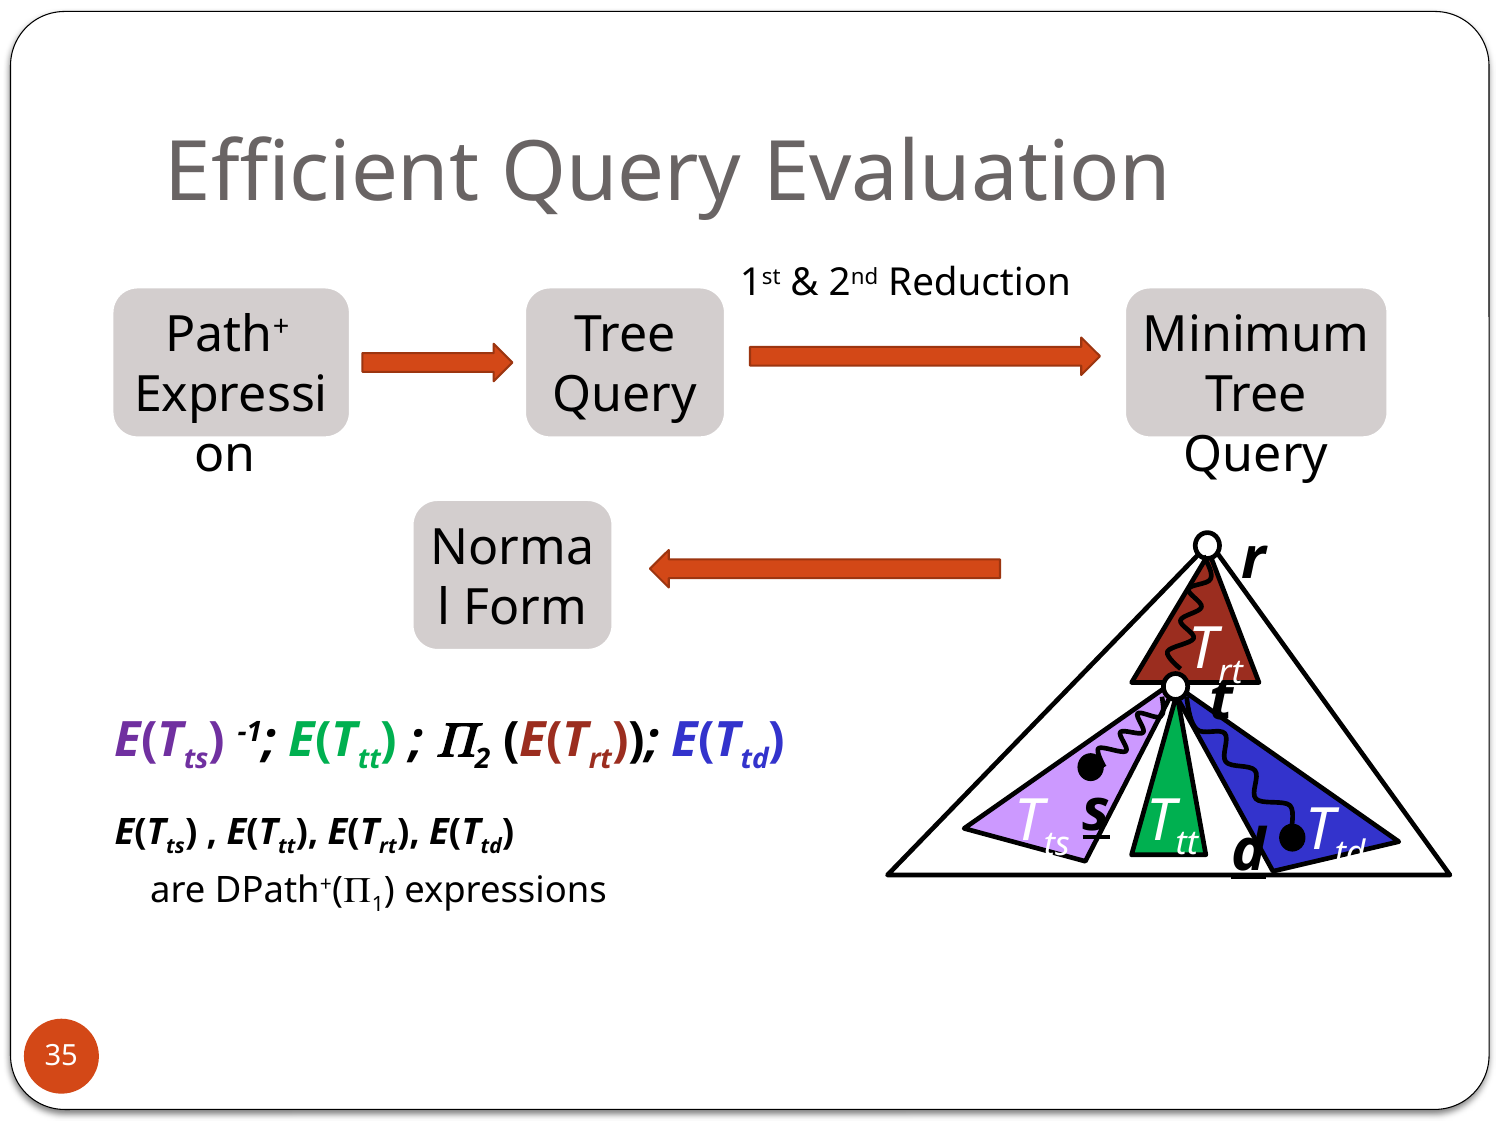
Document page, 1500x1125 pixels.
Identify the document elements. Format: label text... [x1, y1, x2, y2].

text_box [112, 287, 351, 438]
text_box E(Tts) -1; E(Ttt) ; P2 (E(Trt)); E(Ttd) E(Tts) , E(Ttt), E(Trt), E(Ttd) are DPath+(P1) expressions [99, 699, 1000, 925]
text_box 1st & 2nd Reduction [725, 249, 1150, 338]
title Efficient Query Evaluation [150, 45, 1425, 233]
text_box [1124, 287, 1388, 438]
text_box [748, 338, 1101, 376]
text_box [524, 287, 726, 438]
text_box [649, 549, 881, 589]
slide_number 35 [23, 1018, 99, 1094]
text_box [412, 499, 613, 651]
text_box [361, 342, 514, 383]
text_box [887, 512, 1451, 876]
